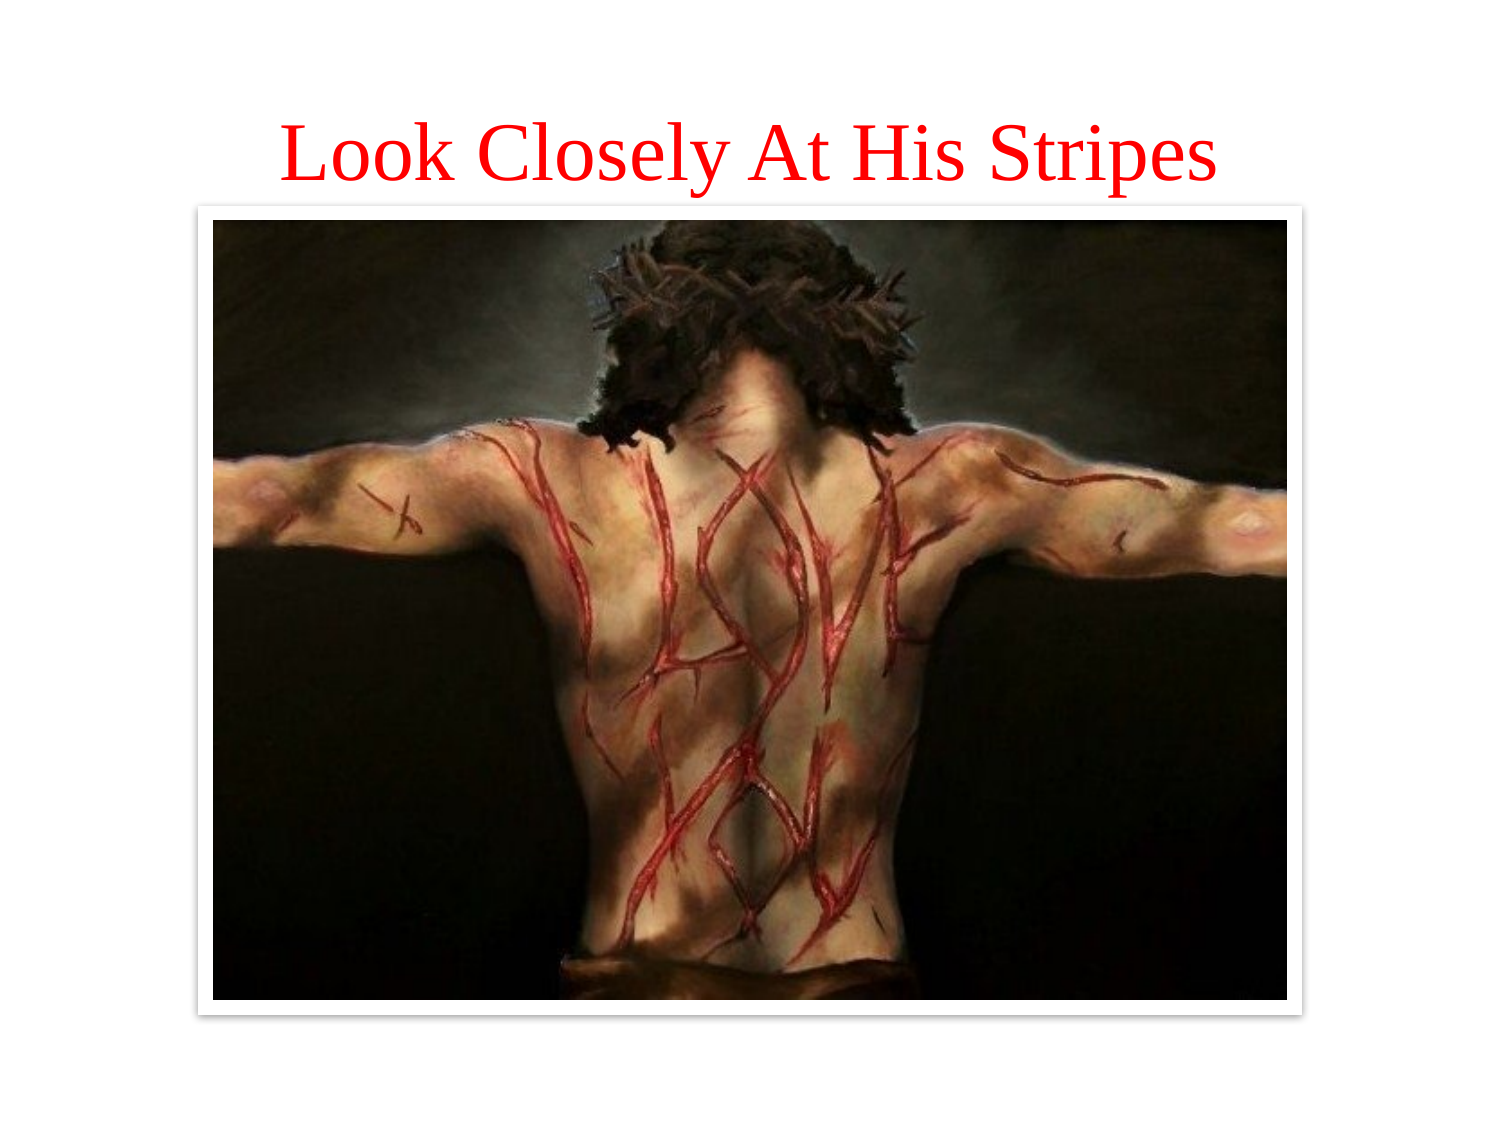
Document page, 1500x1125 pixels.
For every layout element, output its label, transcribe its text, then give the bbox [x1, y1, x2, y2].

text_box Look Closely At His Stripes [0, 89, 1500, 205]
picture [212, 220, 1288, 1001]
